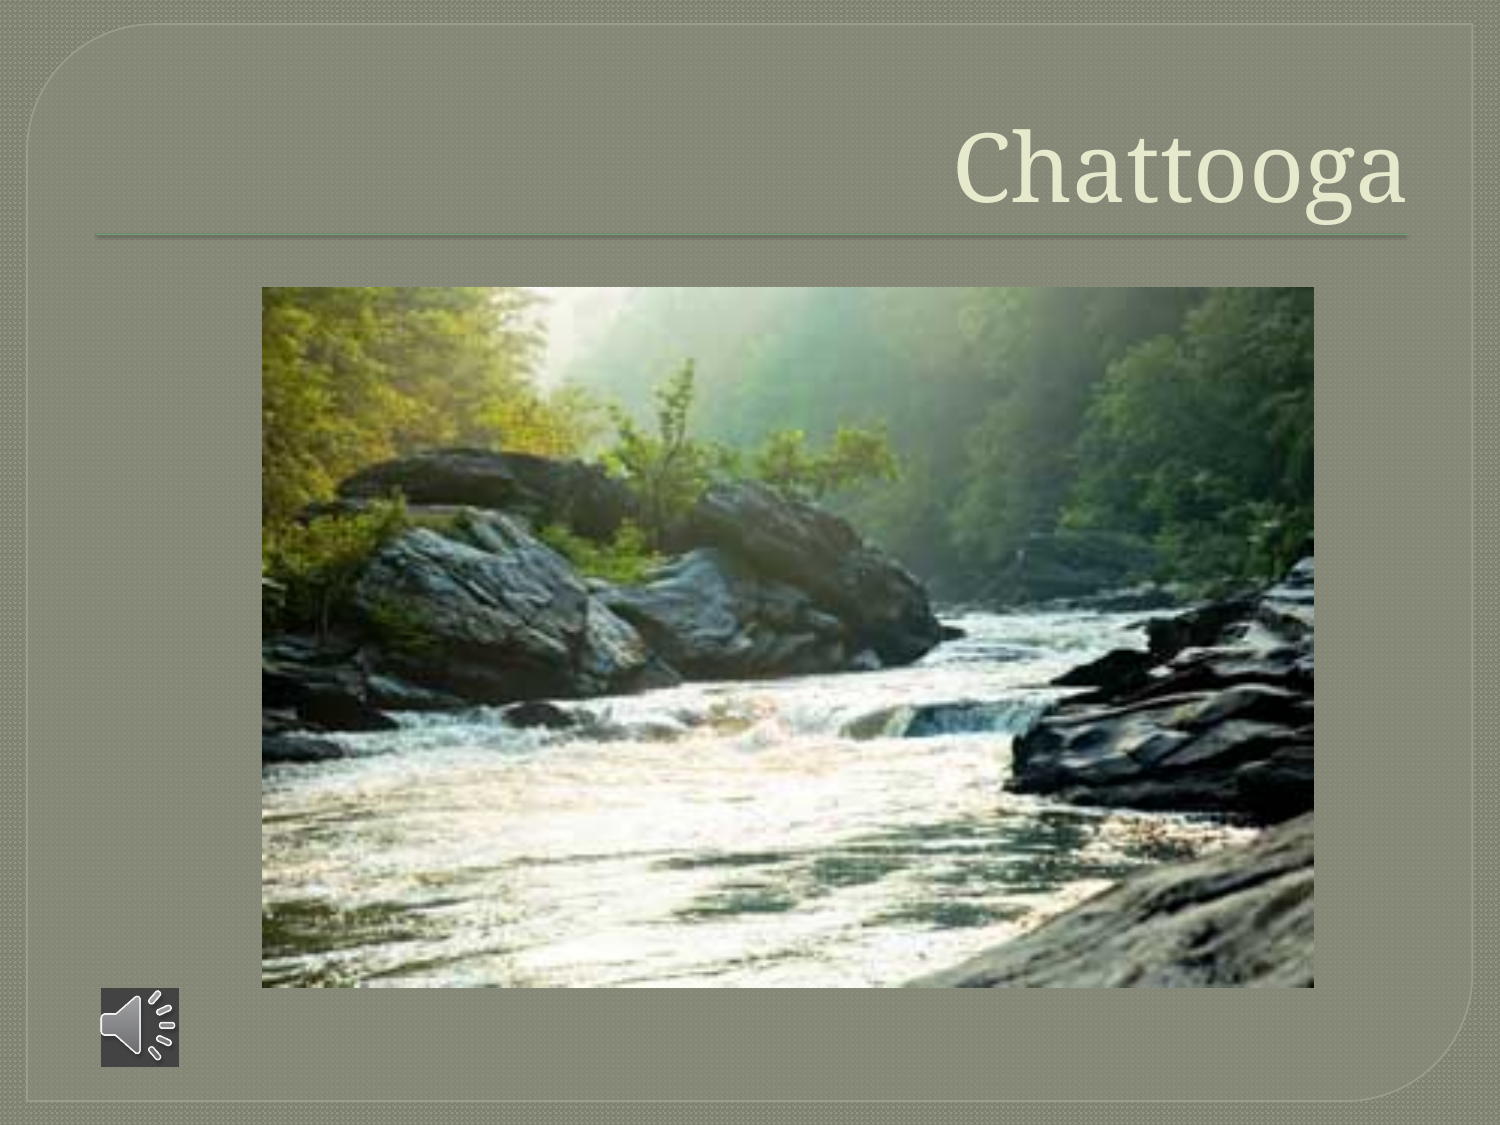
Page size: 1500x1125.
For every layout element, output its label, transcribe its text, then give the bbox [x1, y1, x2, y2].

title Chattooga [75, 41, 1425, 230]
picture [99, 987, 181, 1068]
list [262, 287, 1315, 988]
